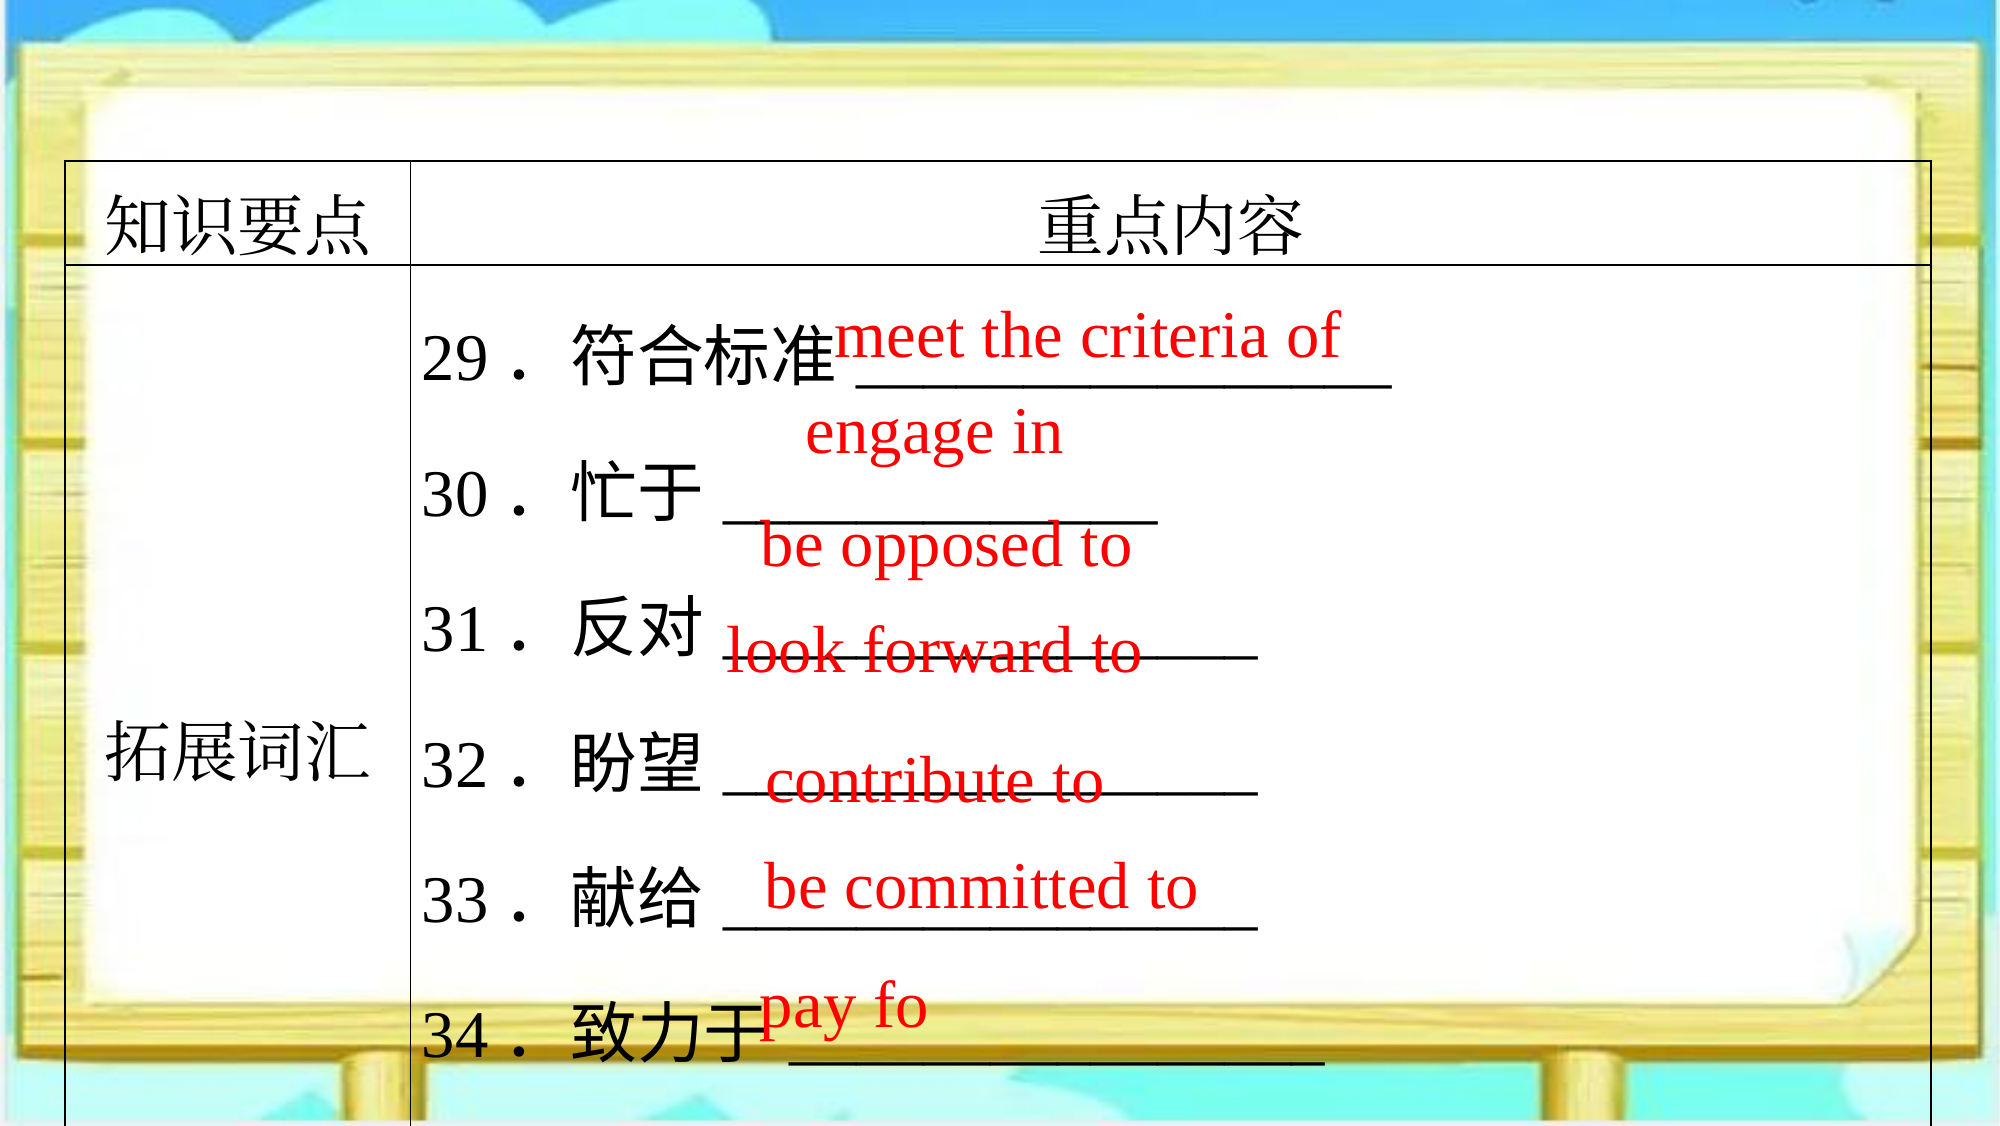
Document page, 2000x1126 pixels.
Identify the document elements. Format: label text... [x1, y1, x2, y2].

table_header 知识要点 [66, 162, 410, 264]
text_box contribute to [750, 728, 1203, 824]
text_box meet the criteria of [820, 283, 1440, 379]
text_box be opposed to [745, 492, 1231, 588]
text_box be committed to [749, 834, 1298, 930]
table_cell 29．符合标准________________ 30．忙于_____________ 31．反对________________ 32．盼望________________ 33．献给________________ 34．致力于________________ 35．支付___________ [411, 266, 1930, 1126]
text_box look forward to [711, 598, 1241, 694]
text_box pay fo [745, 952, 1027, 1048]
table_cell 拓展词汇 [66, 266, 410, 1126]
text_box engage in [790, 379, 1162, 474]
table_header 重点内容 [411, 162, 1930, 264]
picture [0, 0, 2000, 1126]
